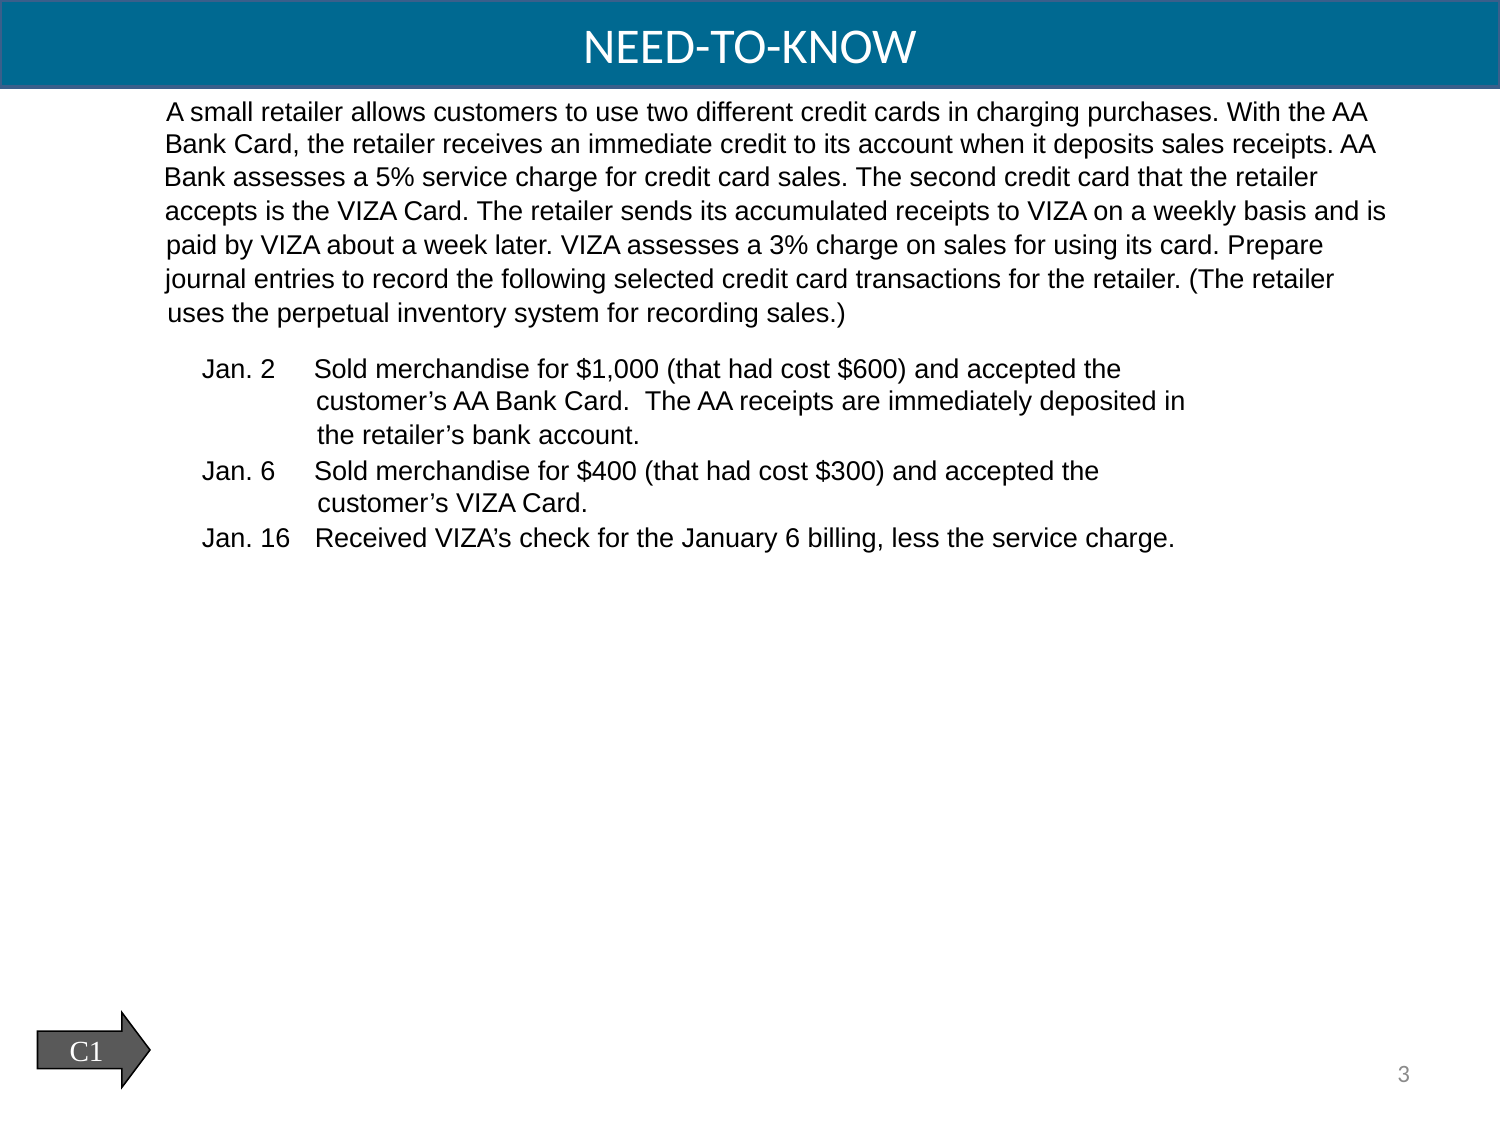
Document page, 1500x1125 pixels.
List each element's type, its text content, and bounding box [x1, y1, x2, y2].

text_box accepts is the VIZA Card. The retailer sends its accumulated receipts to VIZA on a weekly basis and is [164, 193, 1393, 227]
text_box customer’s AA Bank Card. The AA receipts are immediately deposited in [315, 383, 1193, 417]
text_box Sold merchandise for $400 (that had cost $300) and accepted the [314, 453, 1107, 486]
text_box Jan. 16 [201, 520, 291, 554]
text_box uses the perpetual inventory system for recording sales.) [167, 294, 846, 328]
text_box NEED-TO-KNOW [0, 0, 1500, 89]
text_box journal entries to record the following selected credit card transactions for the retailer. (The retailer [165, 261, 1342, 294]
slide_number 3 [1074, 1042, 1425, 1103]
text_box Bank assesses a 5% service charge for credit card sales. The second credit card that the retailer [163, 159, 1325, 193]
text_box Sold merchandise for $1,000 (that had cost $600) and accepted the [313, 351, 1129, 385]
text_box C1 [37, 1012, 151, 1088]
text_box Received VIZA’s check for the January 6 billing, less the service charge. [314, 520, 1176, 554]
text_box paid by VIZA about a week later. VIZA assesses a 3% charge on sales for using its card. Prepare [166, 227, 1331, 260]
text_box Jan. 2 [201, 351, 276, 385]
text_box Bank Card, the retailer receives an immediate credit to its account when it deposits sales receipts. AA [164, 125, 1382, 159]
text_box A small retailer allows customers to use two different credit cards in charging purchases. With the AA [166, 93, 1374, 125]
text_box Jan. 6 [201, 453, 276, 486]
text_box customer’s VIZA Card. [317, 485, 589, 518]
text_box the retailer’s bank account. [317, 417, 641, 451]
